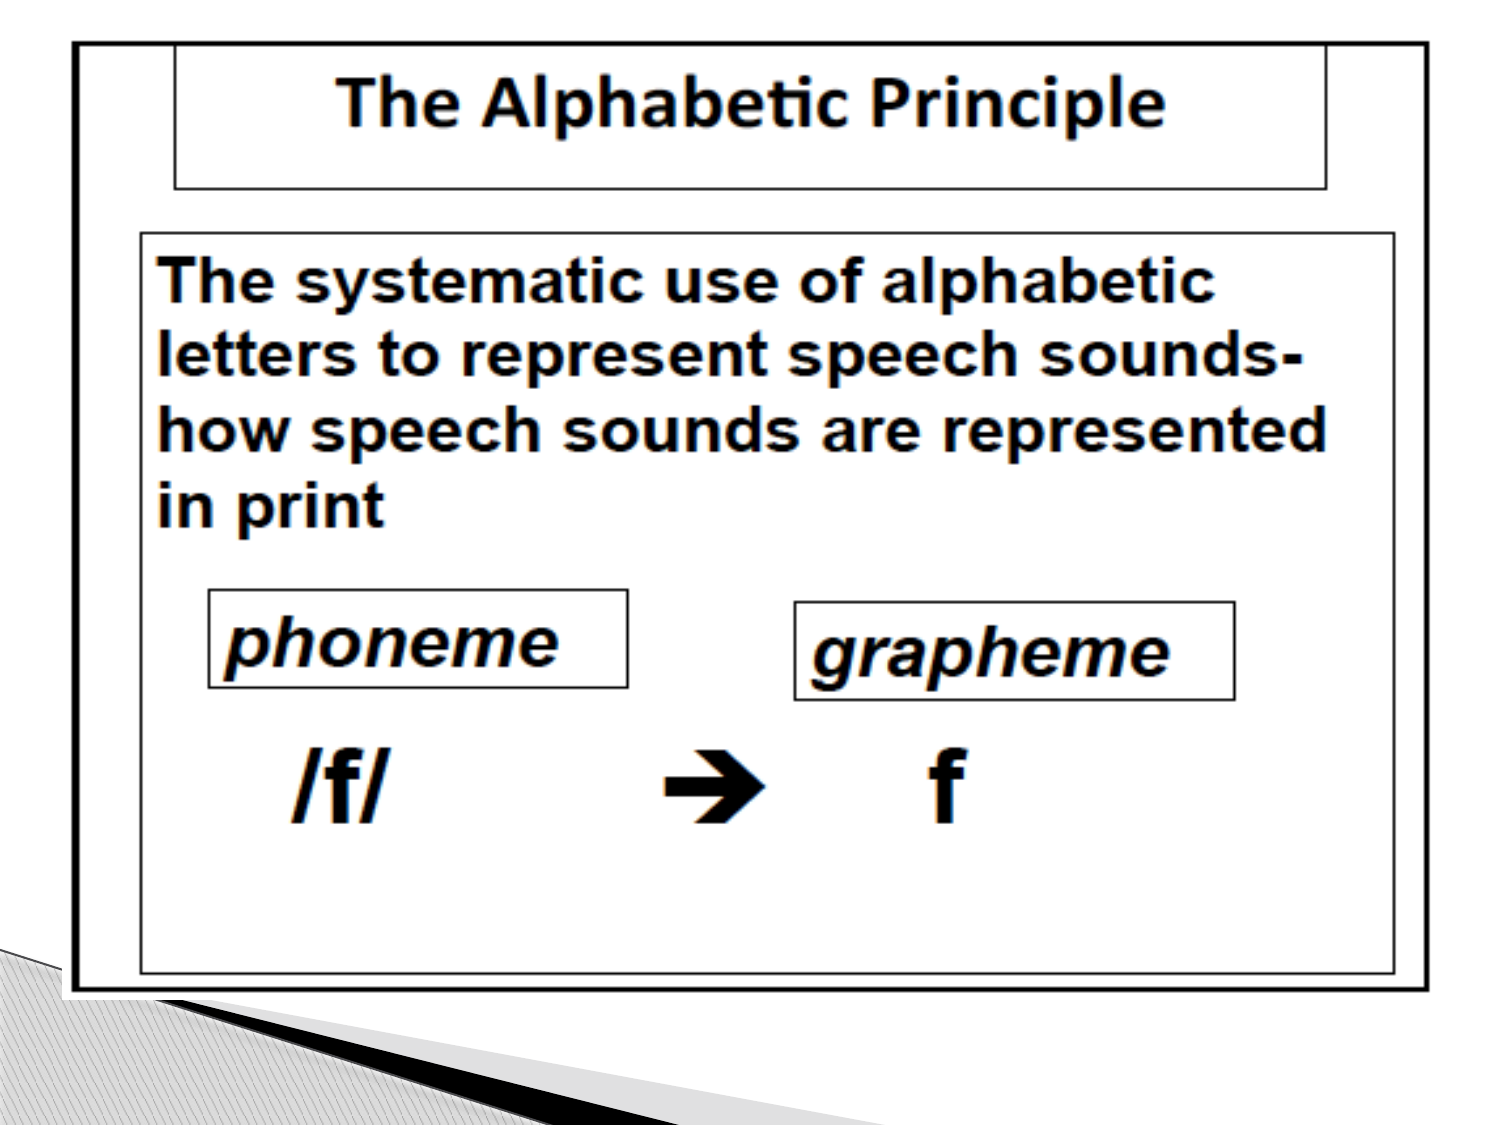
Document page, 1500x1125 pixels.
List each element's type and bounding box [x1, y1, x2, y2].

picture [62, 37, 1438, 1001]
